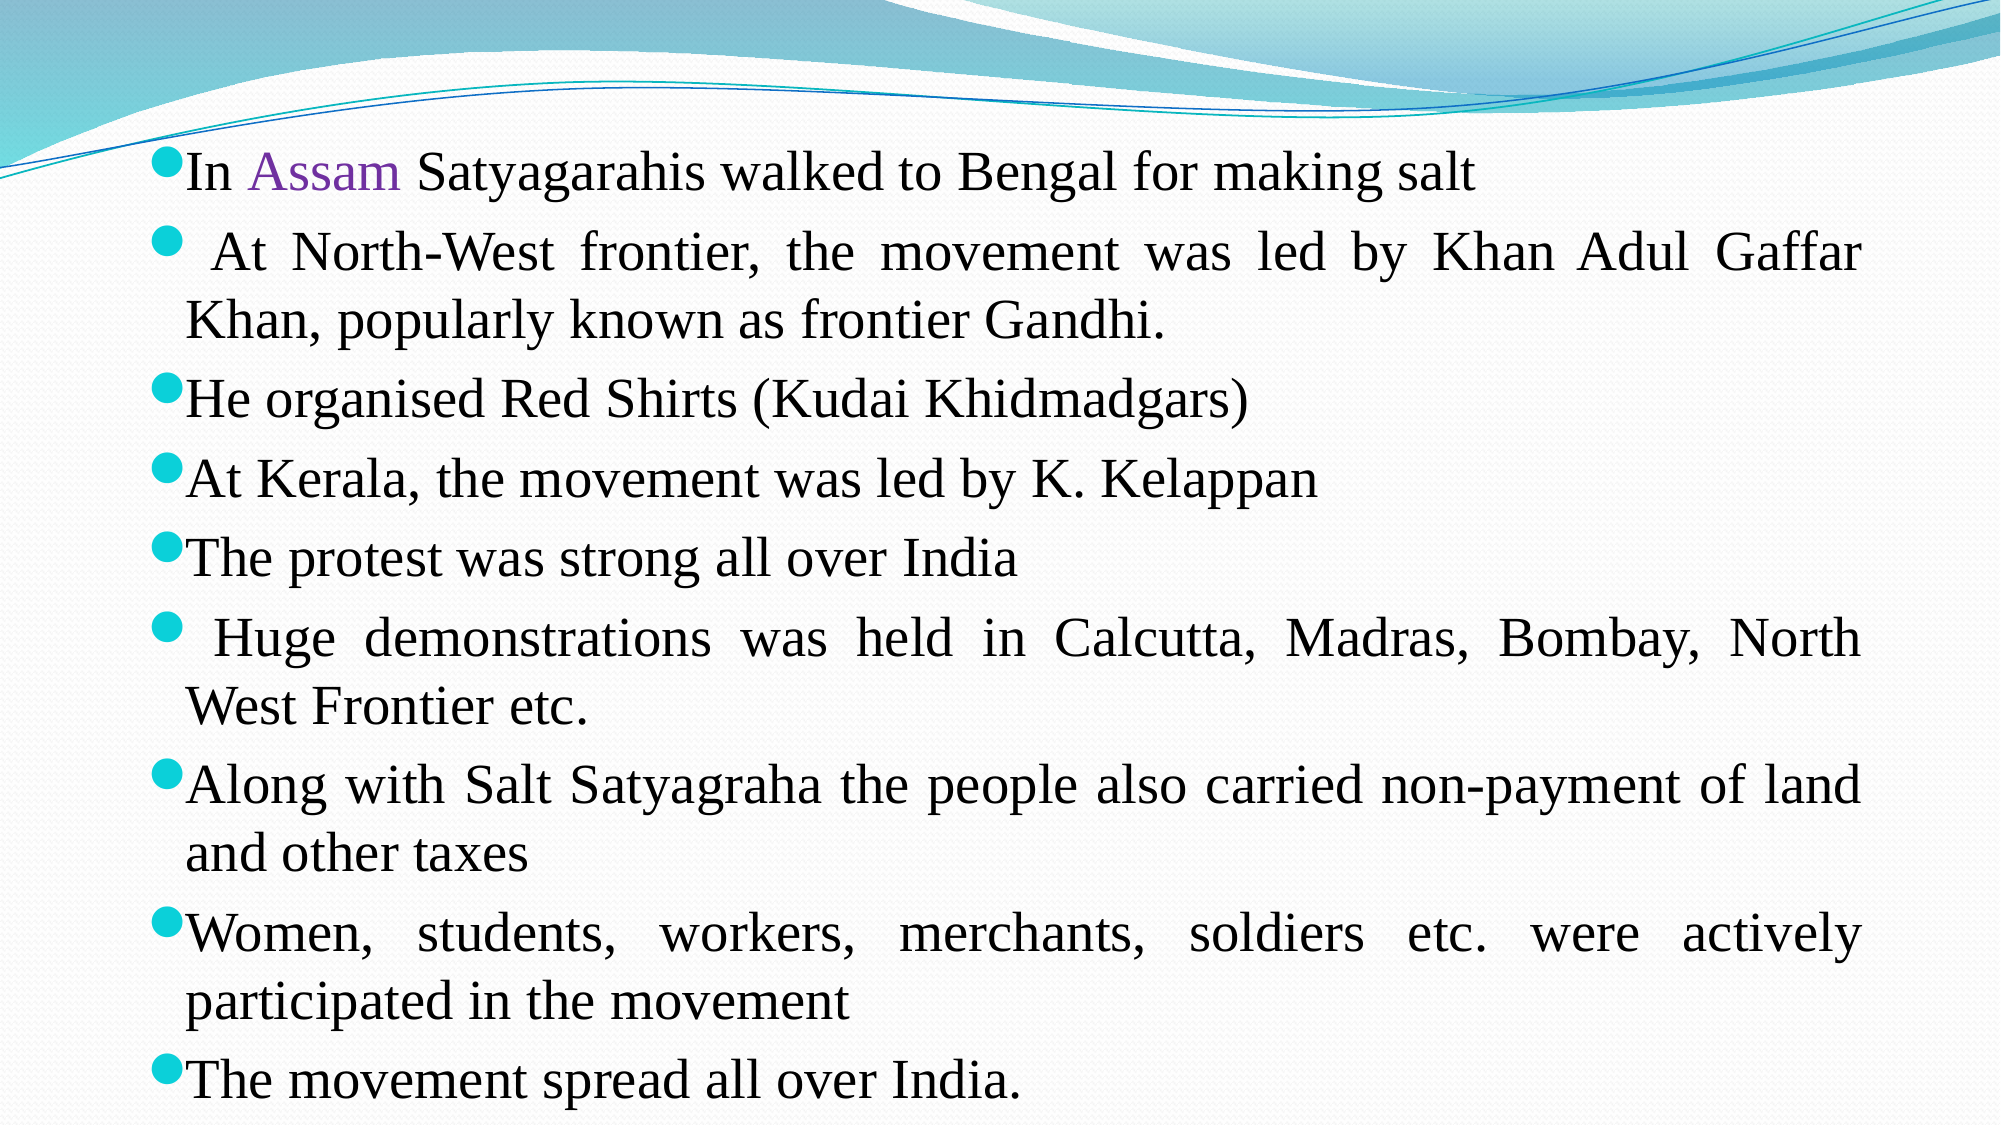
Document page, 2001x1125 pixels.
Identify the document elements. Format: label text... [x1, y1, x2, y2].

list In Assam Satyagarahis walked to Bengal for making salt At North-West frontier, the movement was led by Khan Adul Gaffar Khan, popularly known as frontier Gandhi. He organised Red Shirts (Kudai Khidmadgars) At Kerala, the movement was led by K. Kelappan The protest was strong all over India Huge demonstrations was held in Calcutta, Madras, Bombay, North West Frontier etc. Along with Salt Satyagraha the people also carried non-payment of land and other taxes Women, students, workers, merchants, soldiers etc. were actively participated in the movement The movement spread all over India. [132, 126, 1879, 1125]
